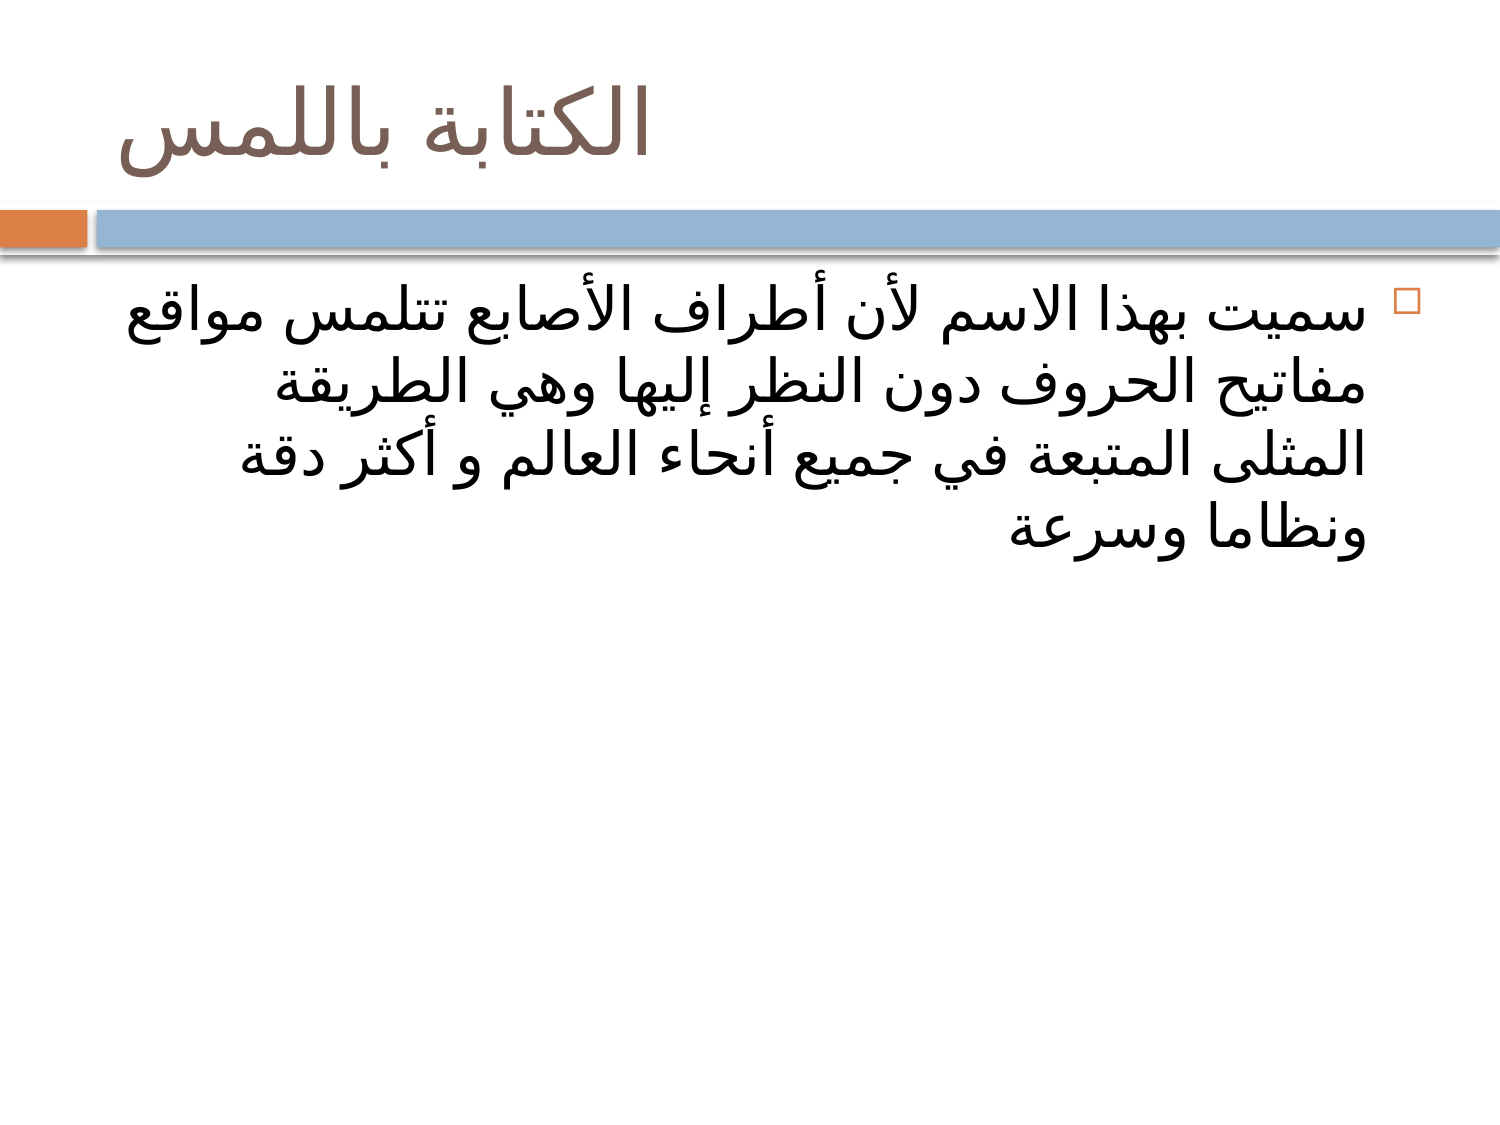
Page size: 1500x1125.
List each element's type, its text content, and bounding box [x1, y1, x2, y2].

list سميت بهذا الاسم لأن أطراف الأصابع تتلمس مواقع مفاتيح الحروف دون النظر إليها وهي الطريقة المثلى المتبعة في جميع أنحاء العالم و أكثر دقة ونظاما وسرعة [100, 262, 1438, 1000]
title الكتابة باللمس [100, 37, 1438, 200]
